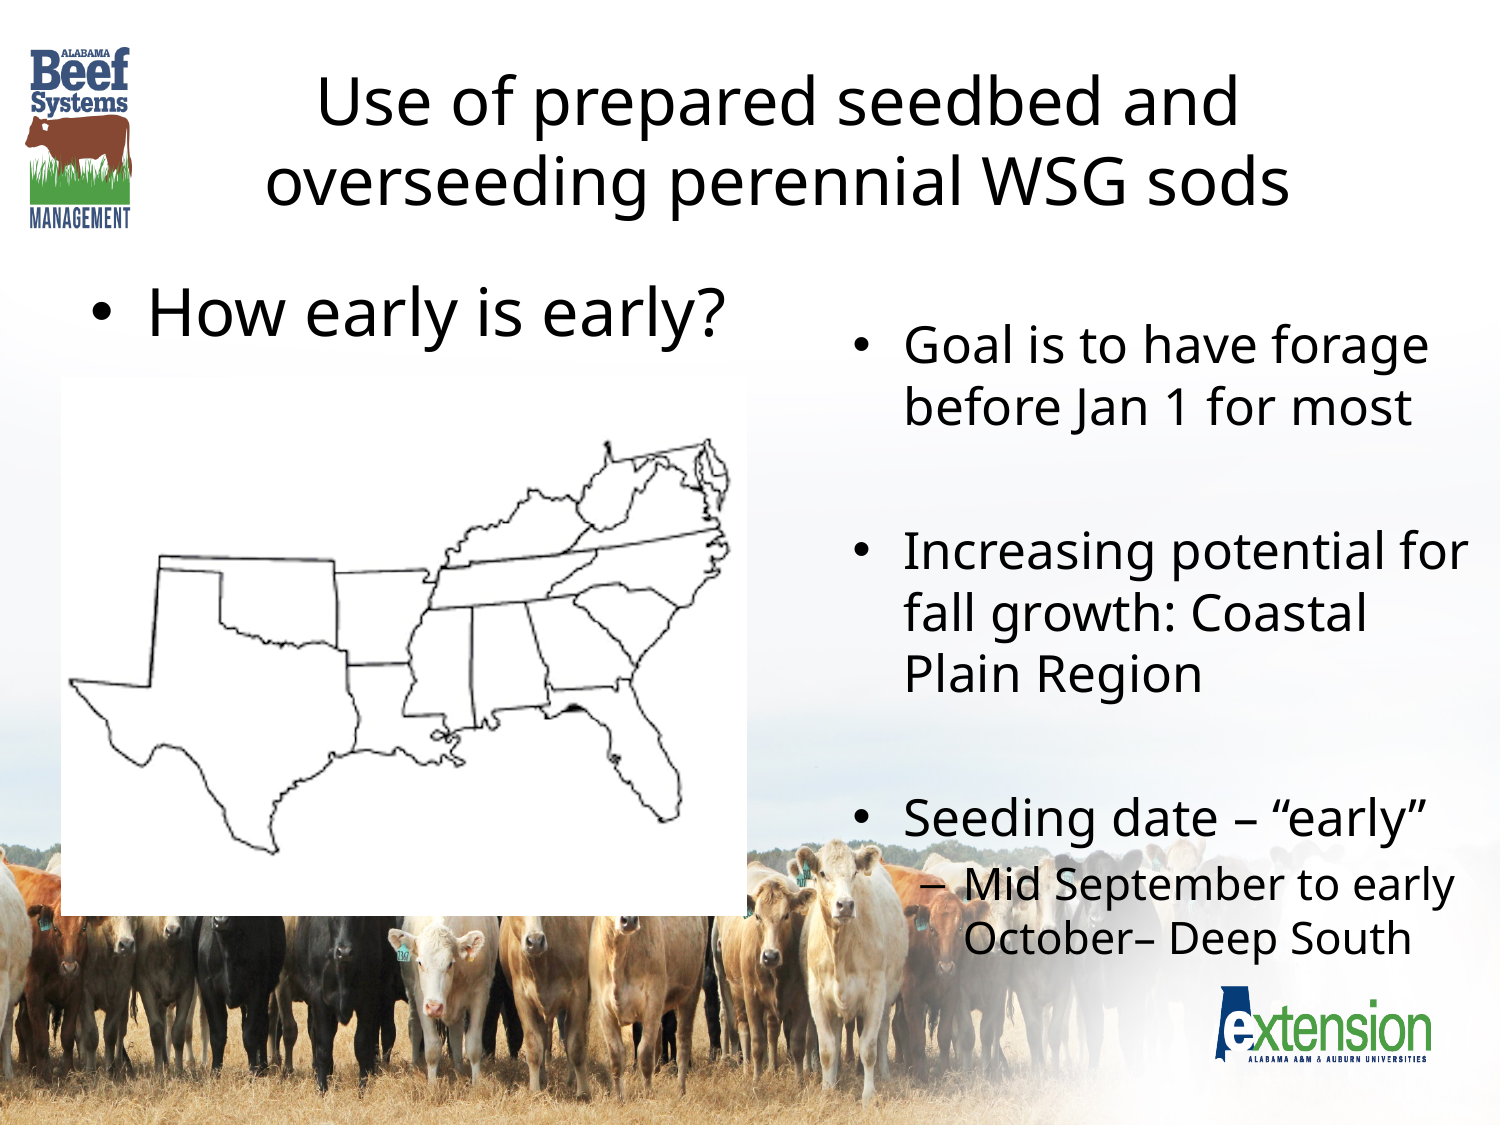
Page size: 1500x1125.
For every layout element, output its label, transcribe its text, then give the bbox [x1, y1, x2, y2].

title Use of prepared seedbed and overseeding perennial WSG sods [133, 45, 1425, 233]
list Goal is to have forage before Jan 1 for most Increasing potential for fall growth: Coastal Plain Region Seeding date – “early” Mid September to early October– Deep South [837, 241, 1500, 984]
list How early is early? [75, 262, 1425, 1005]
picture [0, 0, 1500, 1125]
